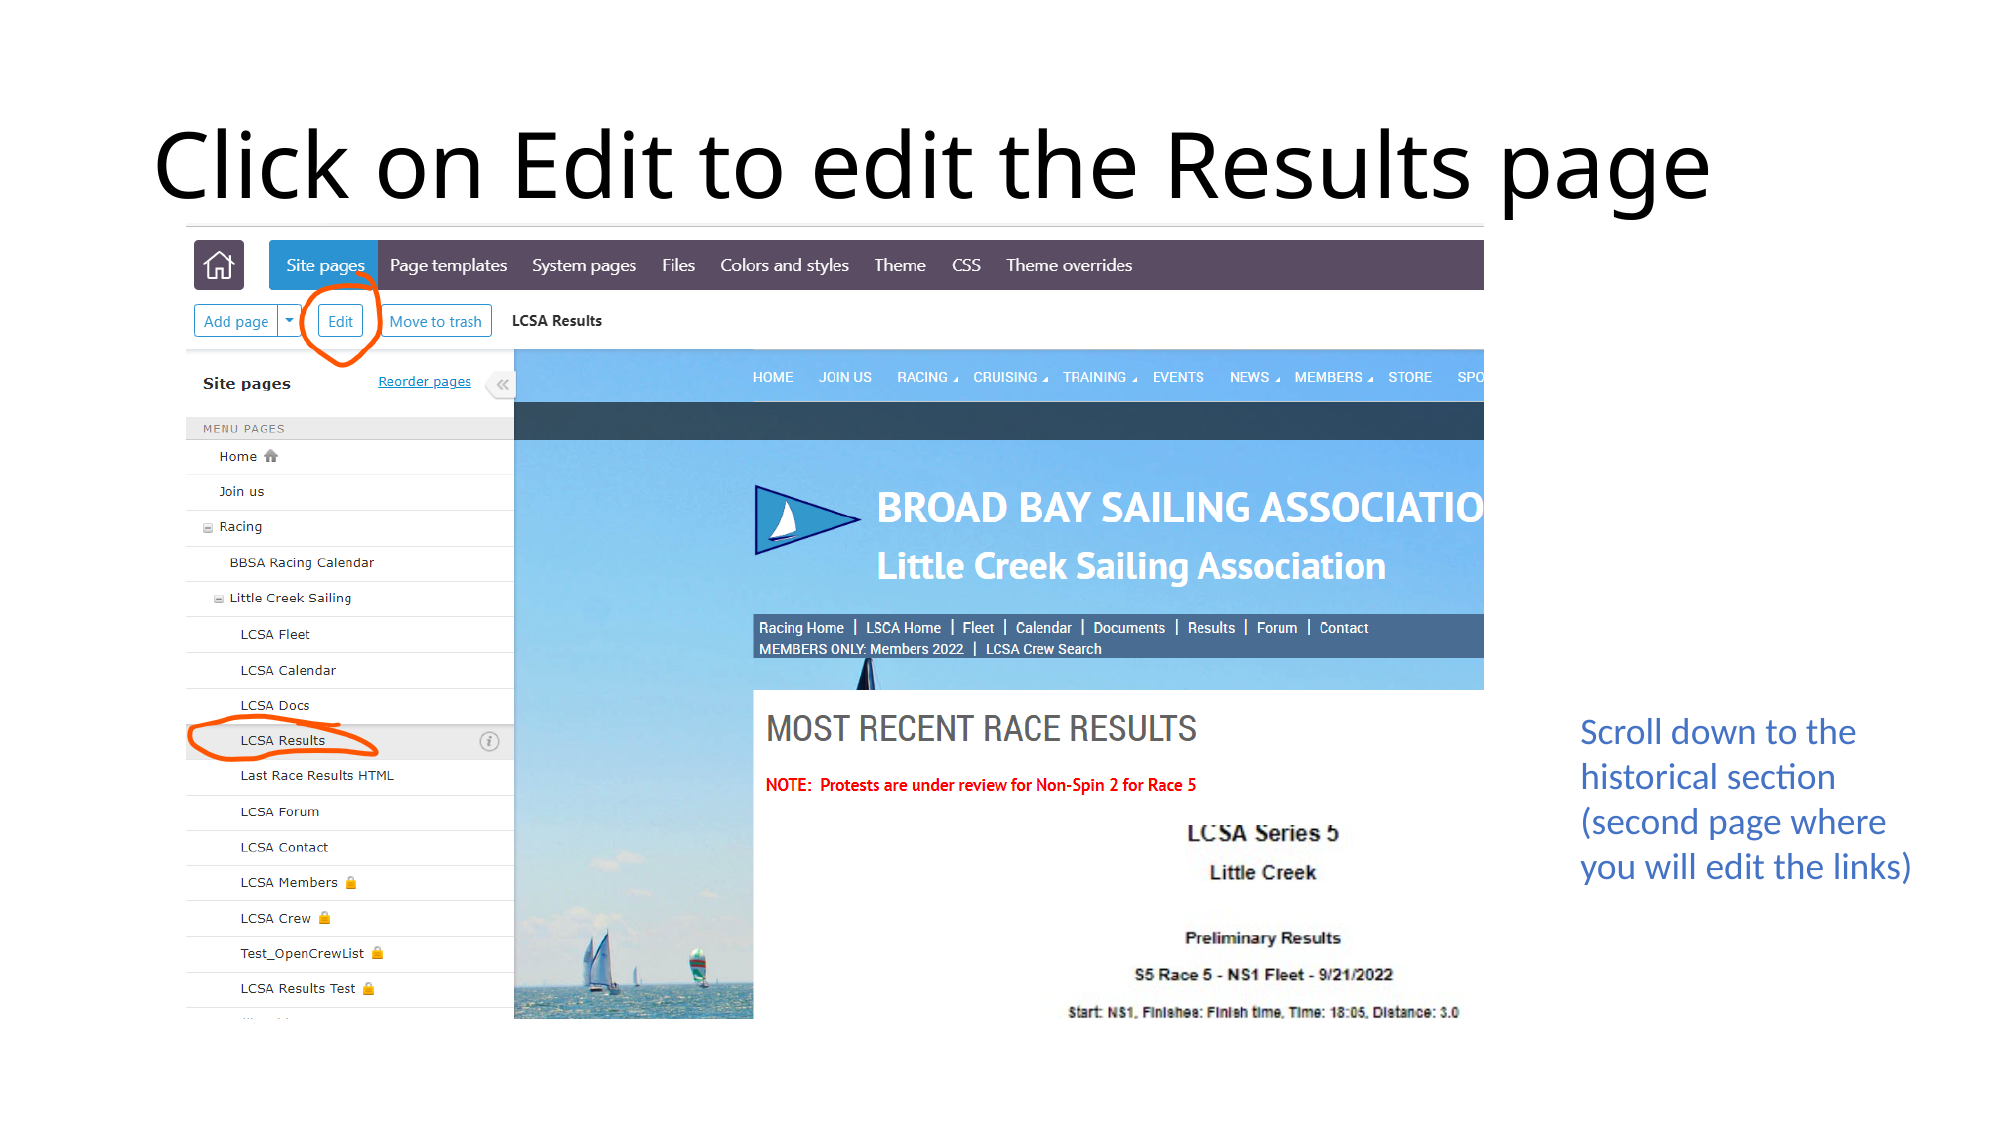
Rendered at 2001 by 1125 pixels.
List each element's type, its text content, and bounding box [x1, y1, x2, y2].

title Click on Edit to edit the Results page [137, 59, 1863, 278]
picture [185, 223, 1484, 1019]
text_box Scroll down to the historical section (second page where you will edit the links) [1565, 699, 1946, 895]
